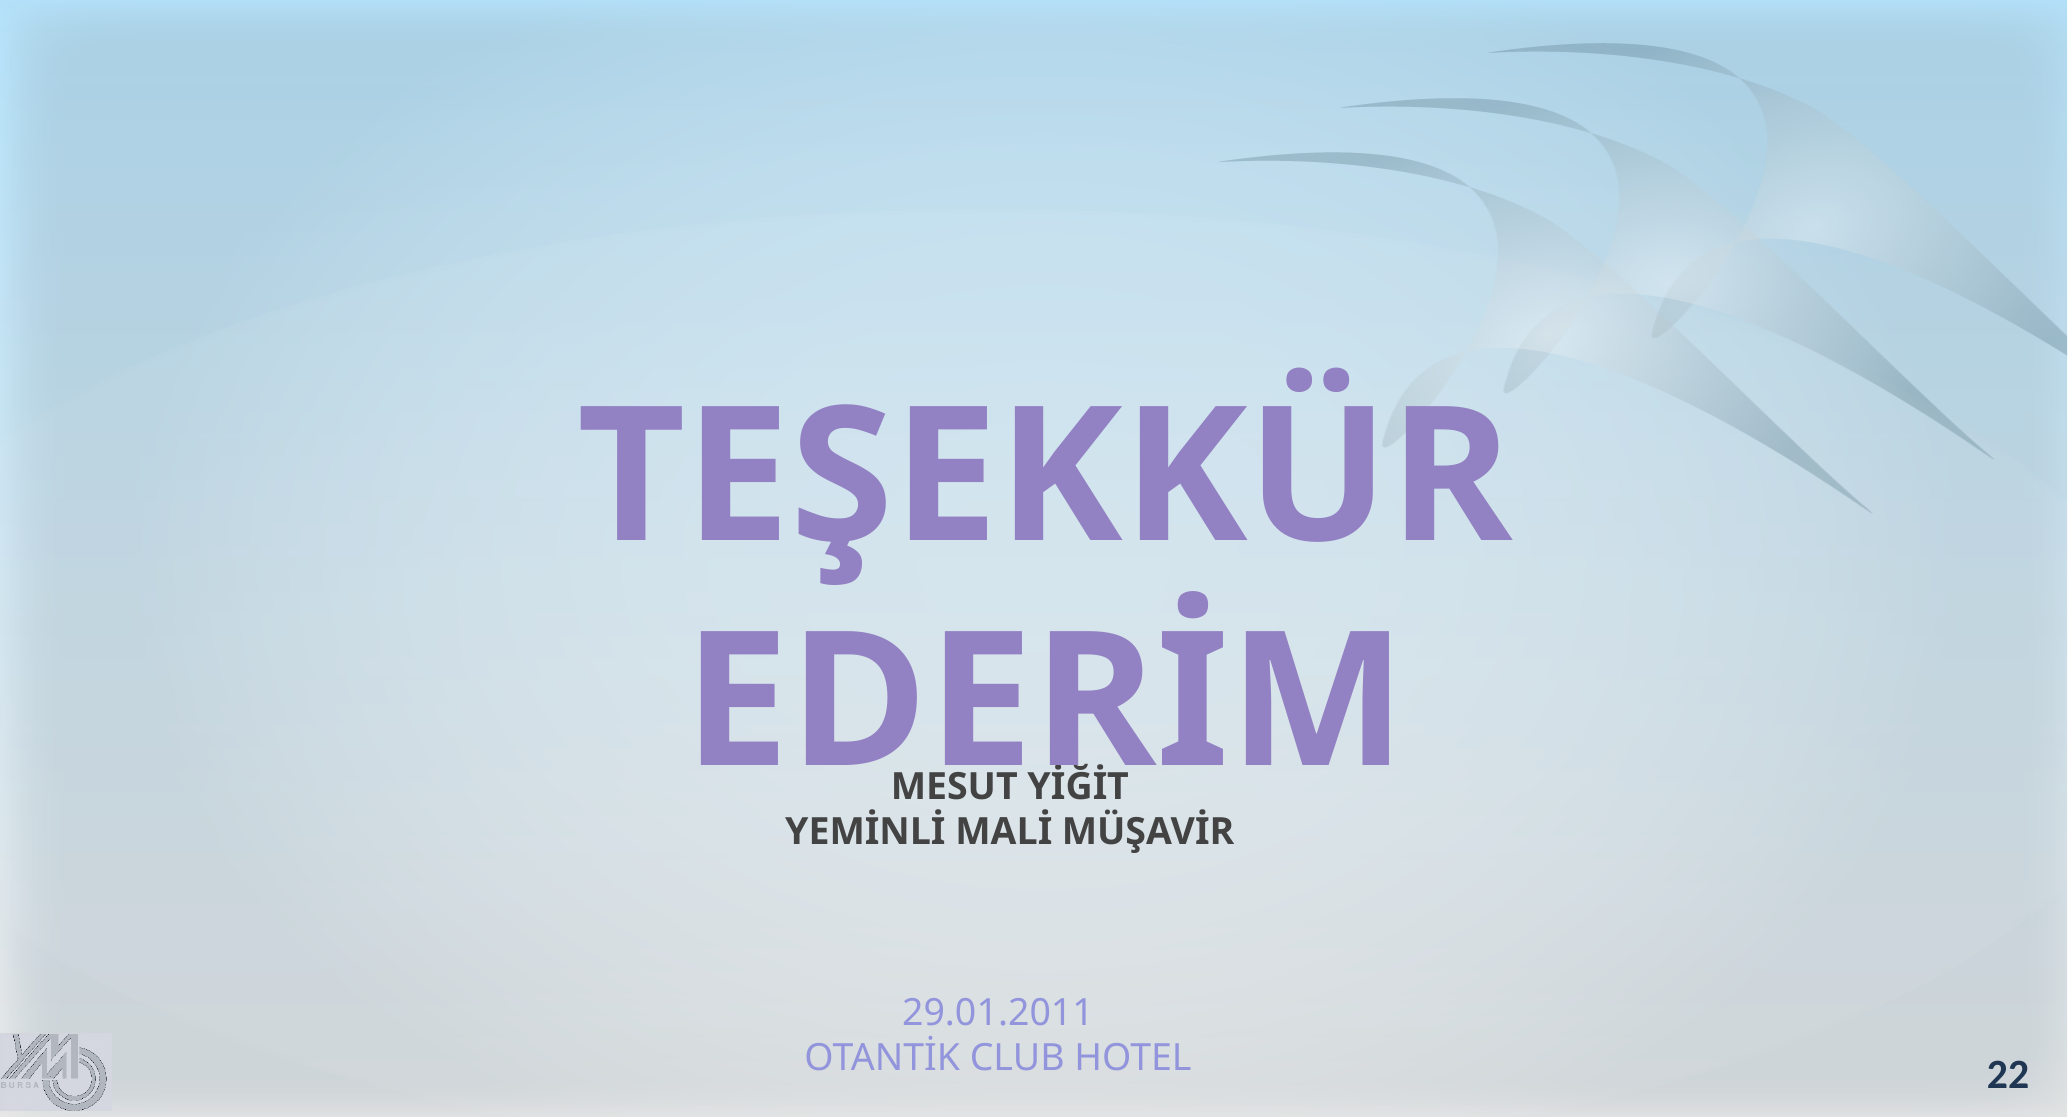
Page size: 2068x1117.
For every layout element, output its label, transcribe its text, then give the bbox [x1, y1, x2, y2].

slide_number 22 [1966, 1043, 2050, 1102]
text_box 29.01.2011 OTANTİK CLUB HOTEL [655, 980, 1341, 1086]
title MESUT YİĞİT YEMİNLİ MALİ MÜŞAVİR [750, 782, 1270, 860]
subtitle TEŞEKKÜR EDERİM [230, 345, 1861, 736]
picture [0, 0, 2068, 1117]
